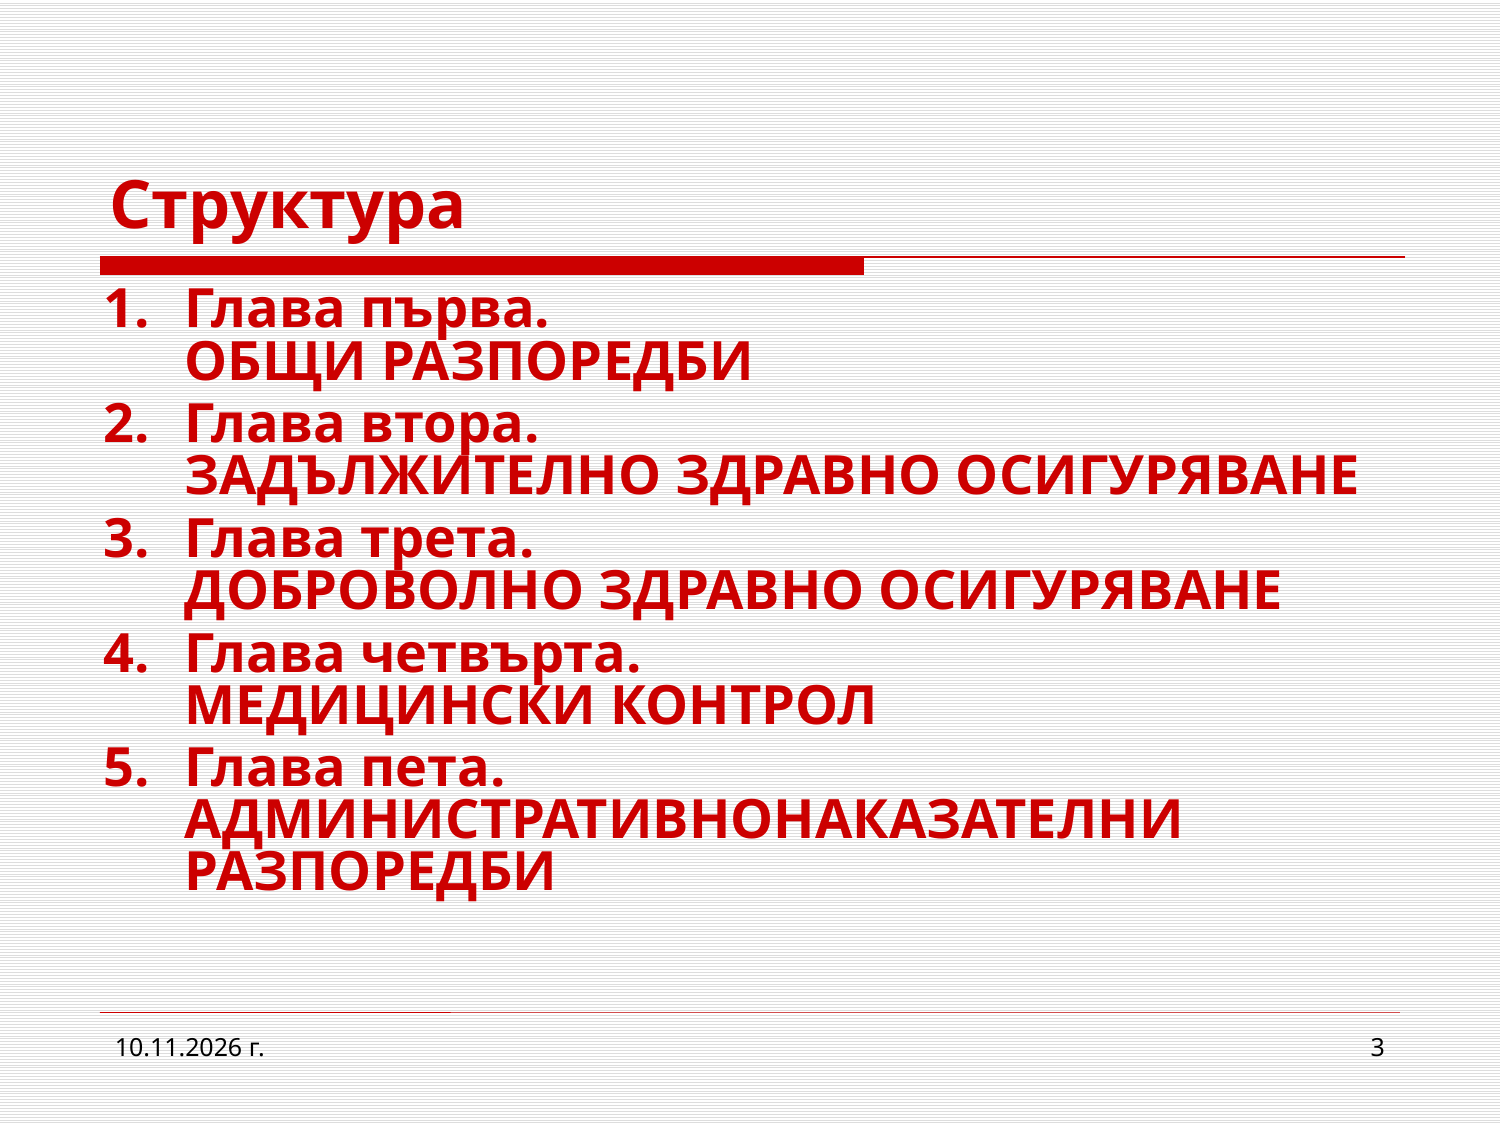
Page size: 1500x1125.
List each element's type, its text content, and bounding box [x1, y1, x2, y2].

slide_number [99, 1024, 425, 1103]
slide_number 3 [1074, 1047, 1400, 1103]
title Структура [94, 50, 1407, 250]
list Глава първа. ОБЩИ РАЗПОРЕДБИ Глава втора. ЗАДЪЛЖИТЕЛНО ЗДРАВНО ОСИГУРЯВАНЕ Глава трета. ДОБРОВОЛНО ЗДРАВНО ОСИГУРЯВАНЕ Глава четвърта. МЕДИЦИНСКИ КОНТРОЛ Глава пета. АДМИНИСТРАТИВНОНАКАЗАТЕЛНИ РАЗПОРЕДБИ [88, 278, 1401, 1047]
